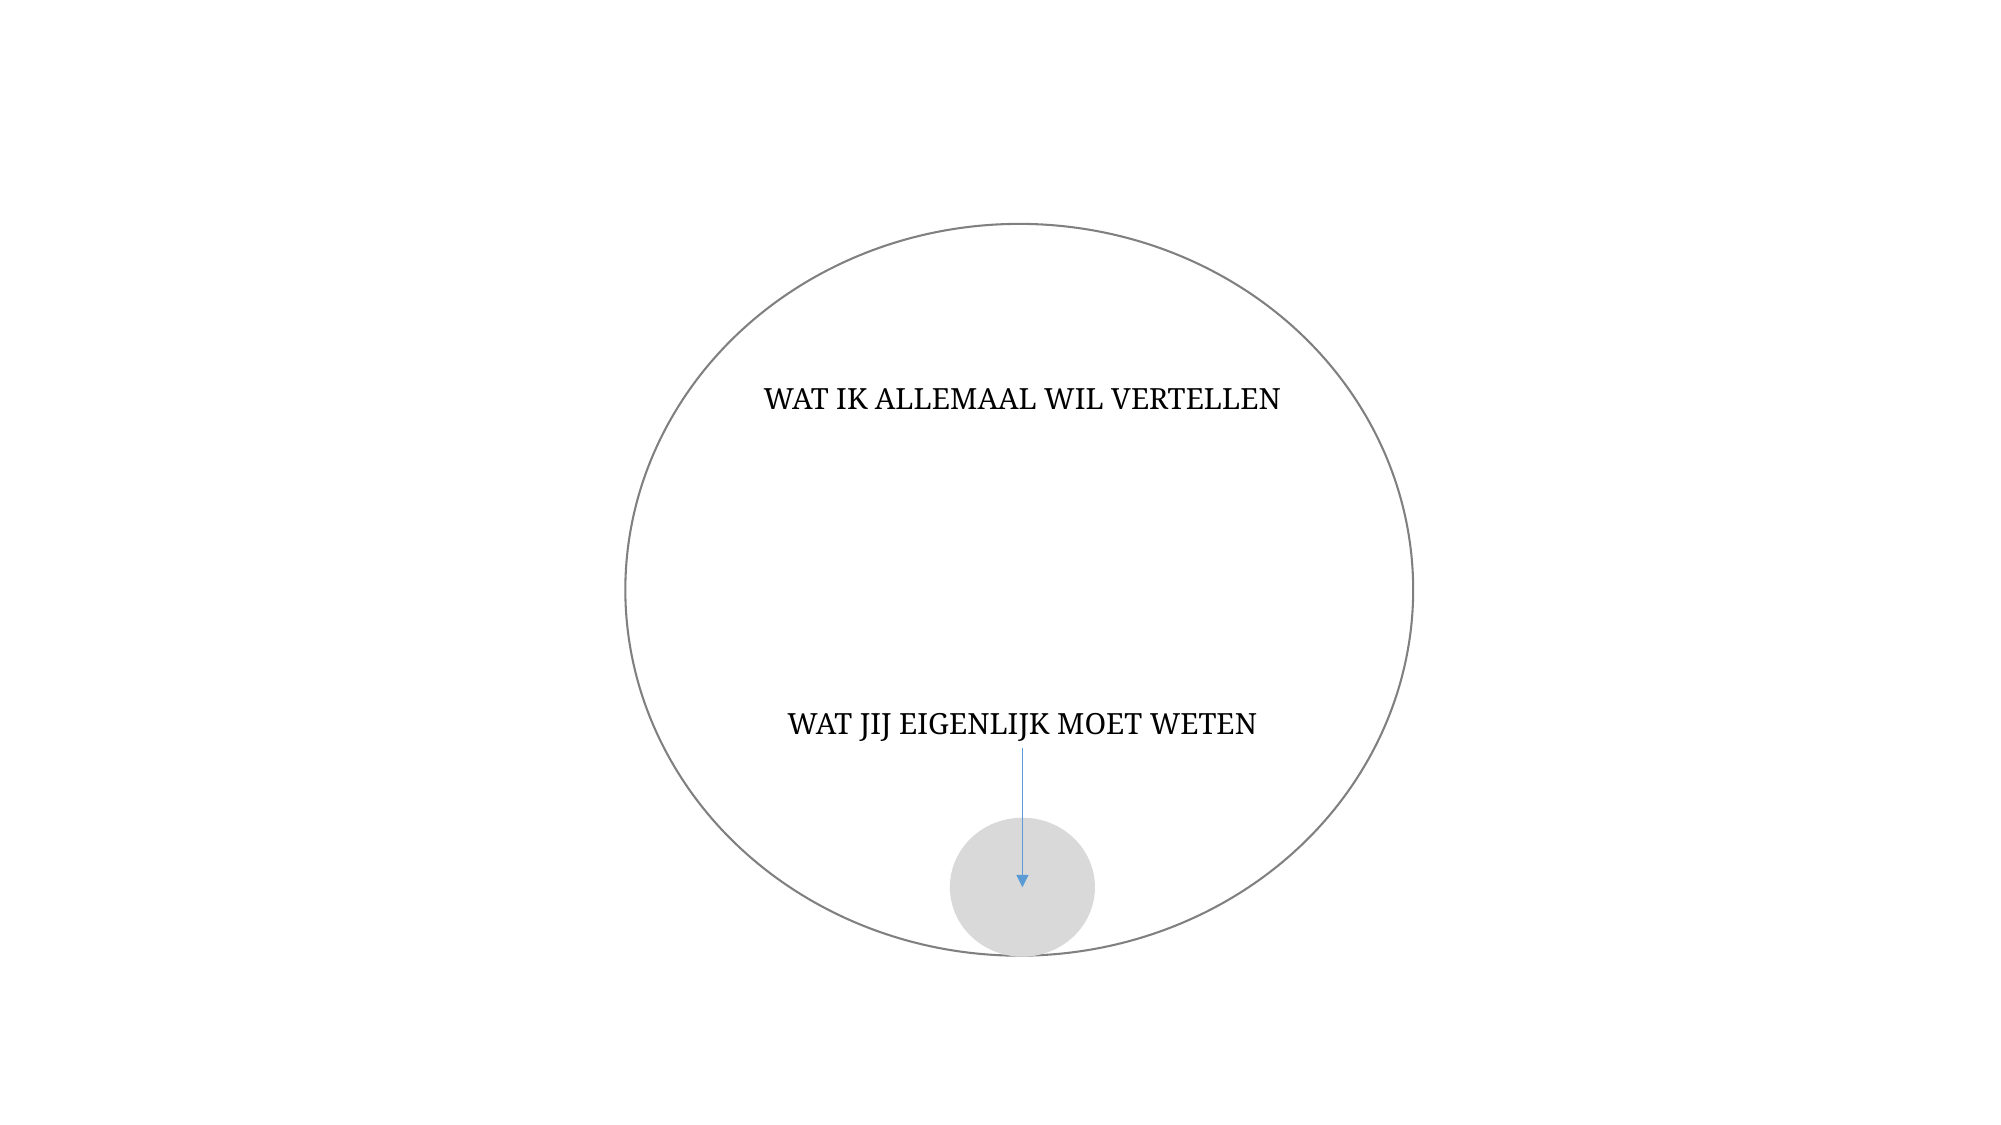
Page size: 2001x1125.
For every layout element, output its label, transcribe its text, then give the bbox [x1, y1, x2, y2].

text_box WAT JIJ EIGENLIJK MOET WETEN [772, 697, 1273, 748]
text_box [949, 817, 1095, 957]
text_box [624, 222, 1415, 957]
